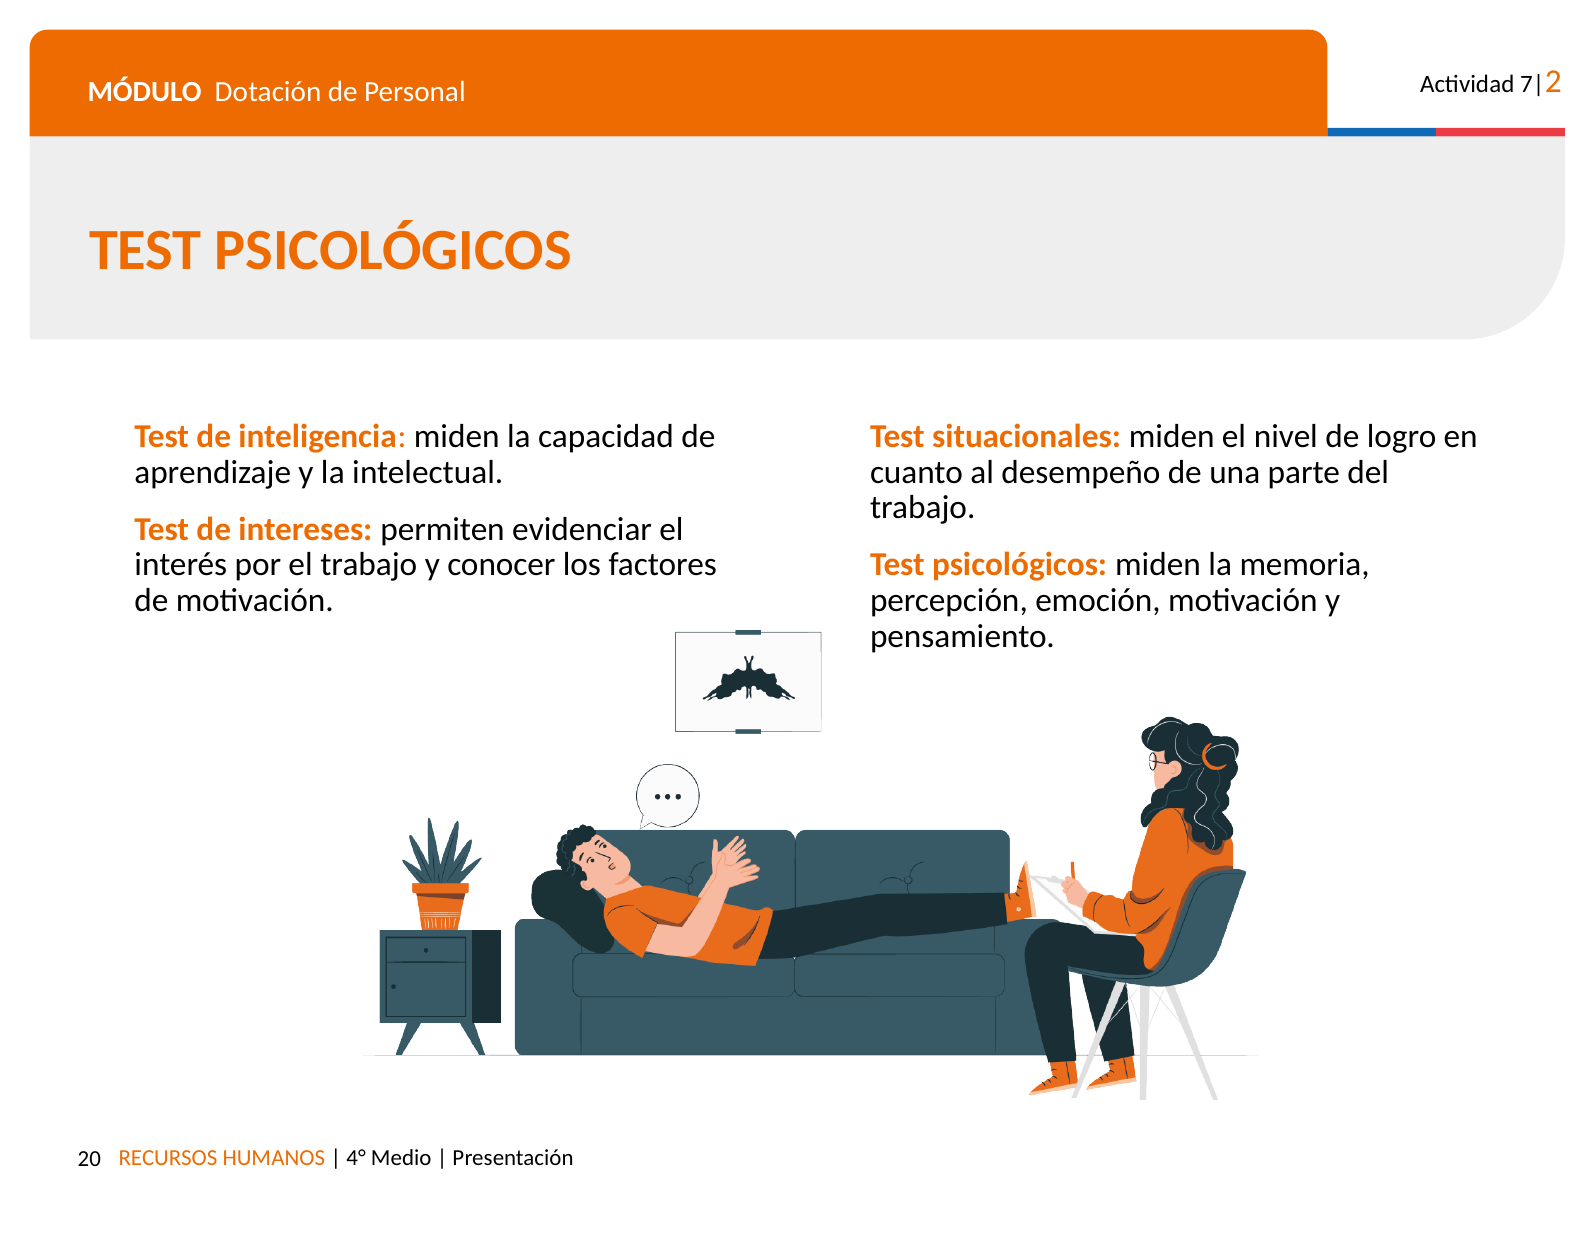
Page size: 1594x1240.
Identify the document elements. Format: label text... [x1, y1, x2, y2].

text_box Test situacionales: miden el nivel de logro en cuanto al desempeño de una parte del trabajo. Test psicológicos: miden la memoria, percepción, emoción, motivación y pensamiento. [862, 411, 1503, 719]
text_box TEST PSICOLÓGICOS [74, 209, 1543, 296]
slide_number 20 [60, 1128, 117, 1240]
text_box Test de inteligencia: miden la capacidad de aprendizaje y la intelectual. Test de intereses: permiten evidenciar el interés por el trabajo y conocer los factores de motivación. [126, 411, 767, 627]
picture [344, 609, 1287, 1115]
